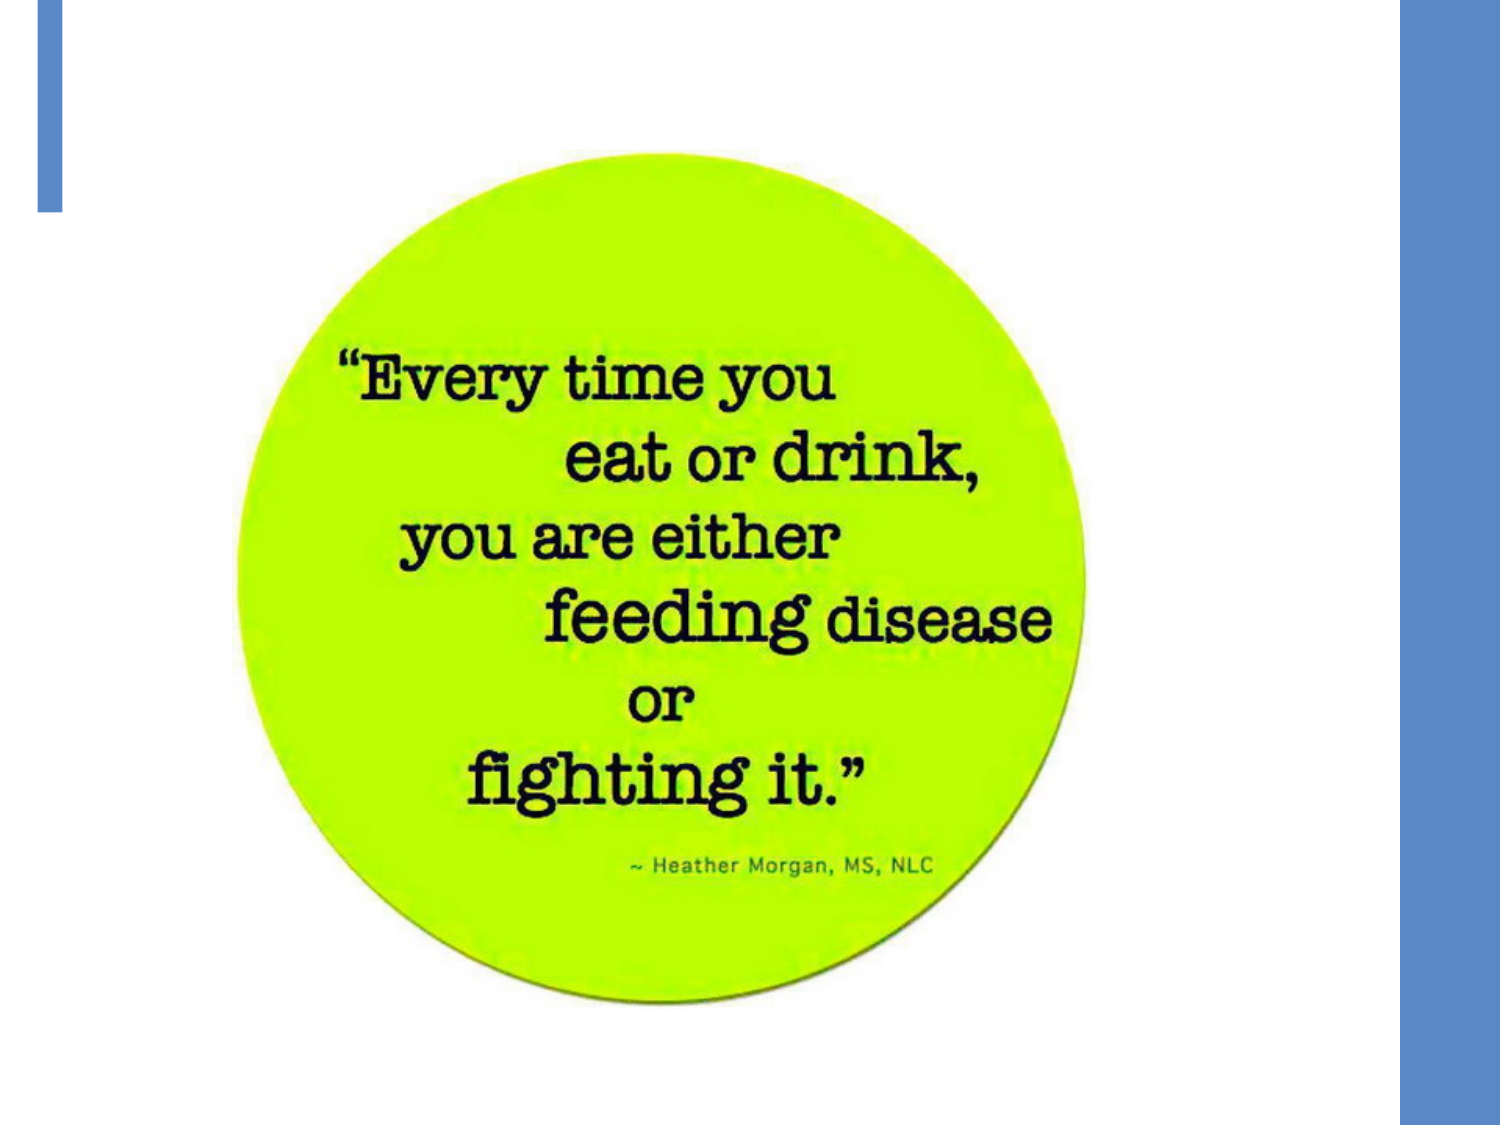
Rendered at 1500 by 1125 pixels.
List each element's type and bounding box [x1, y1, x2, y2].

picture [232, 149, 1093, 1010]
